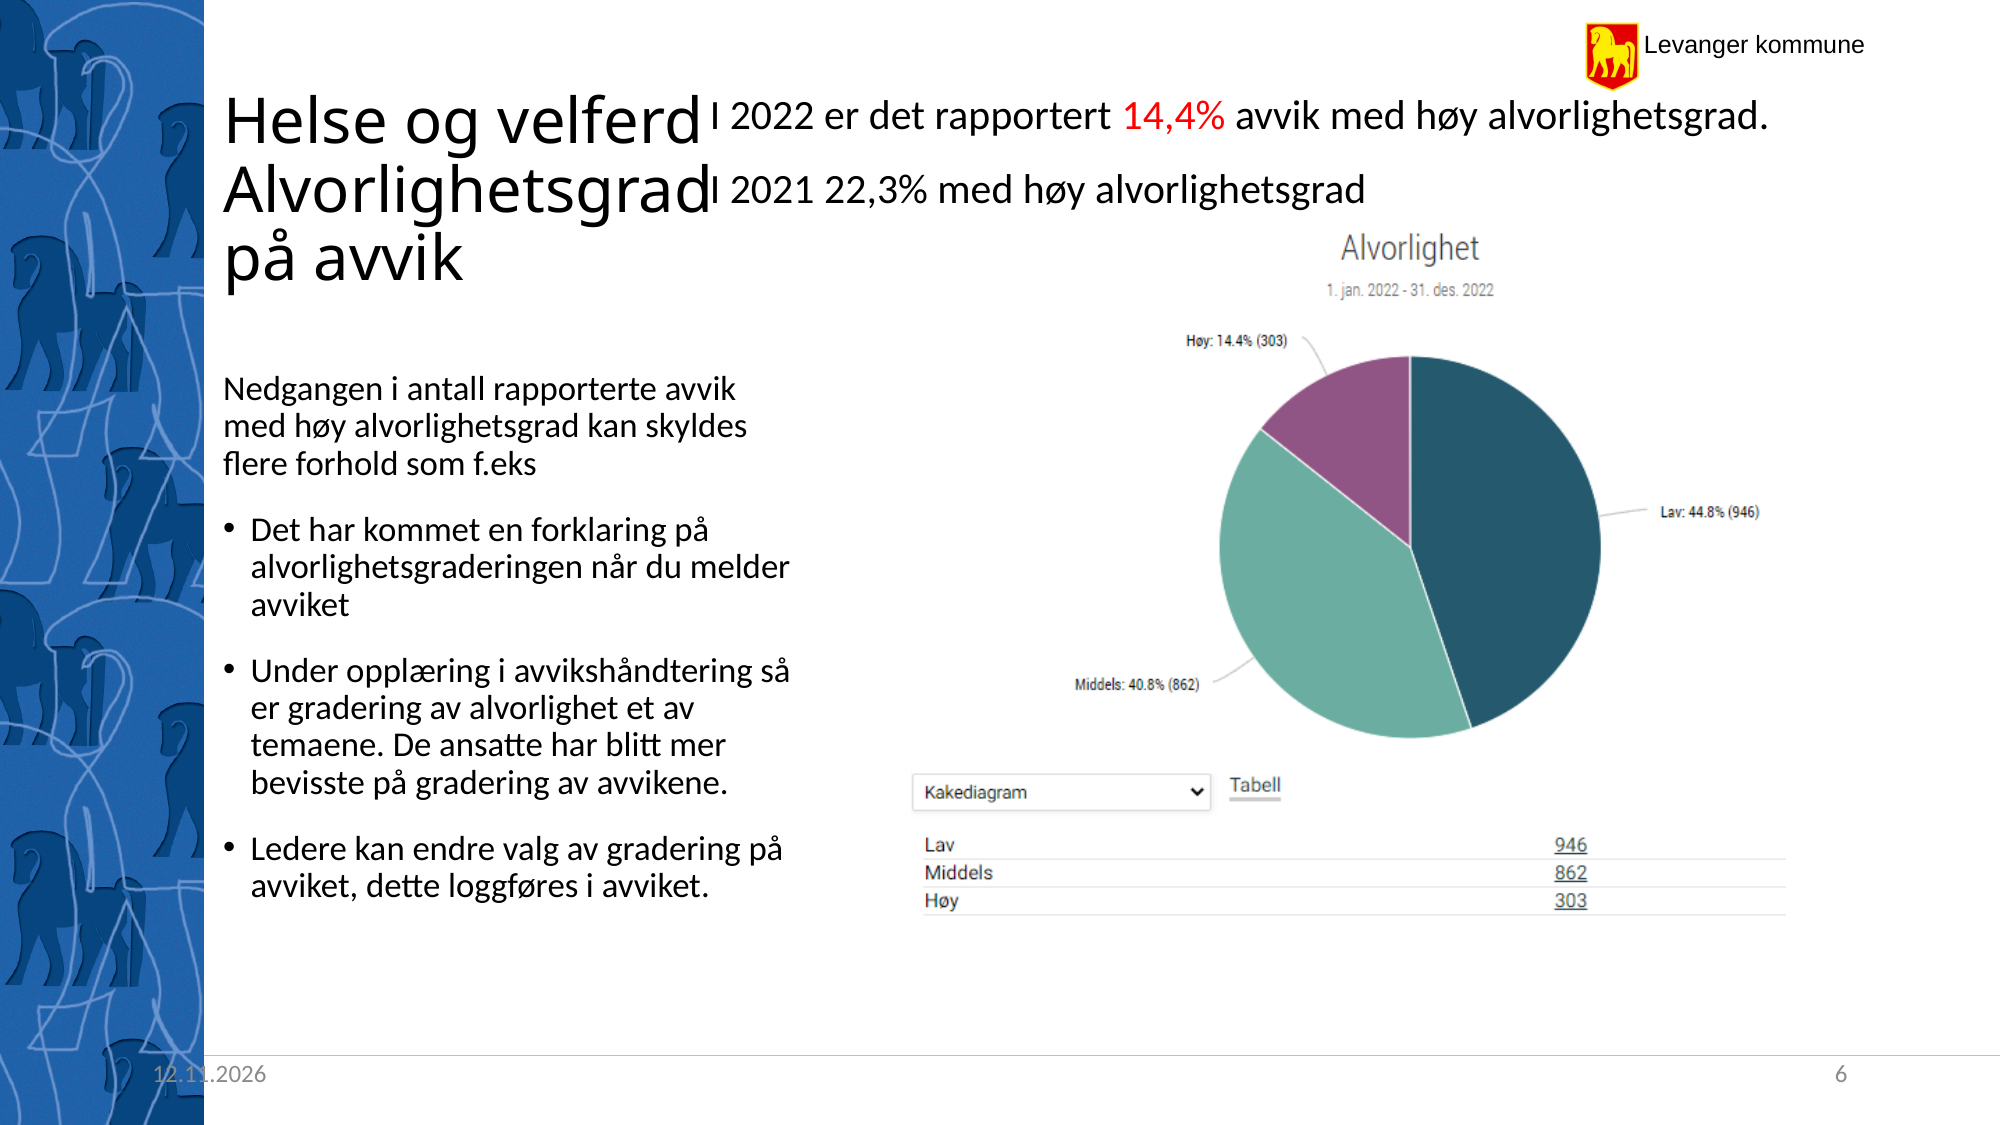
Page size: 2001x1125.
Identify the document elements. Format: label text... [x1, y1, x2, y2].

picture [0, 0, 204, 1125]
picture [911, 214, 1786, 938]
text_box I 2022 er det rapportert 14,4% avvik med høy alvorlighetsgrad. I 2021 22,3% med høy alvorlighetsgrad [695, 86, 1948, 220]
title Helse og velferd Alvorlighetsgrad på avvik [208, 22, 734, 302]
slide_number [137, 1042, 588, 1103]
picture [1583, 20, 1641, 86]
slide_number 6 [1412, 1042, 1863, 1103]
text_box Nedgangen i antall rapporterte avvik med høy alvorlighetsgrad kan skyldes flere forhold som f.eks Det har kommet en forklaring på alvorlighetsgraderingen når du melder avviket Under opplæring i avvikshåndtering så er gradering av alvorlighet et av temaene. De ansatte har blitt mer bevisste på gradering av avvikene. Ledere kan endre valg av gradering på avviket, dette loggføres i avviket. [208, 362, 817, 918]
